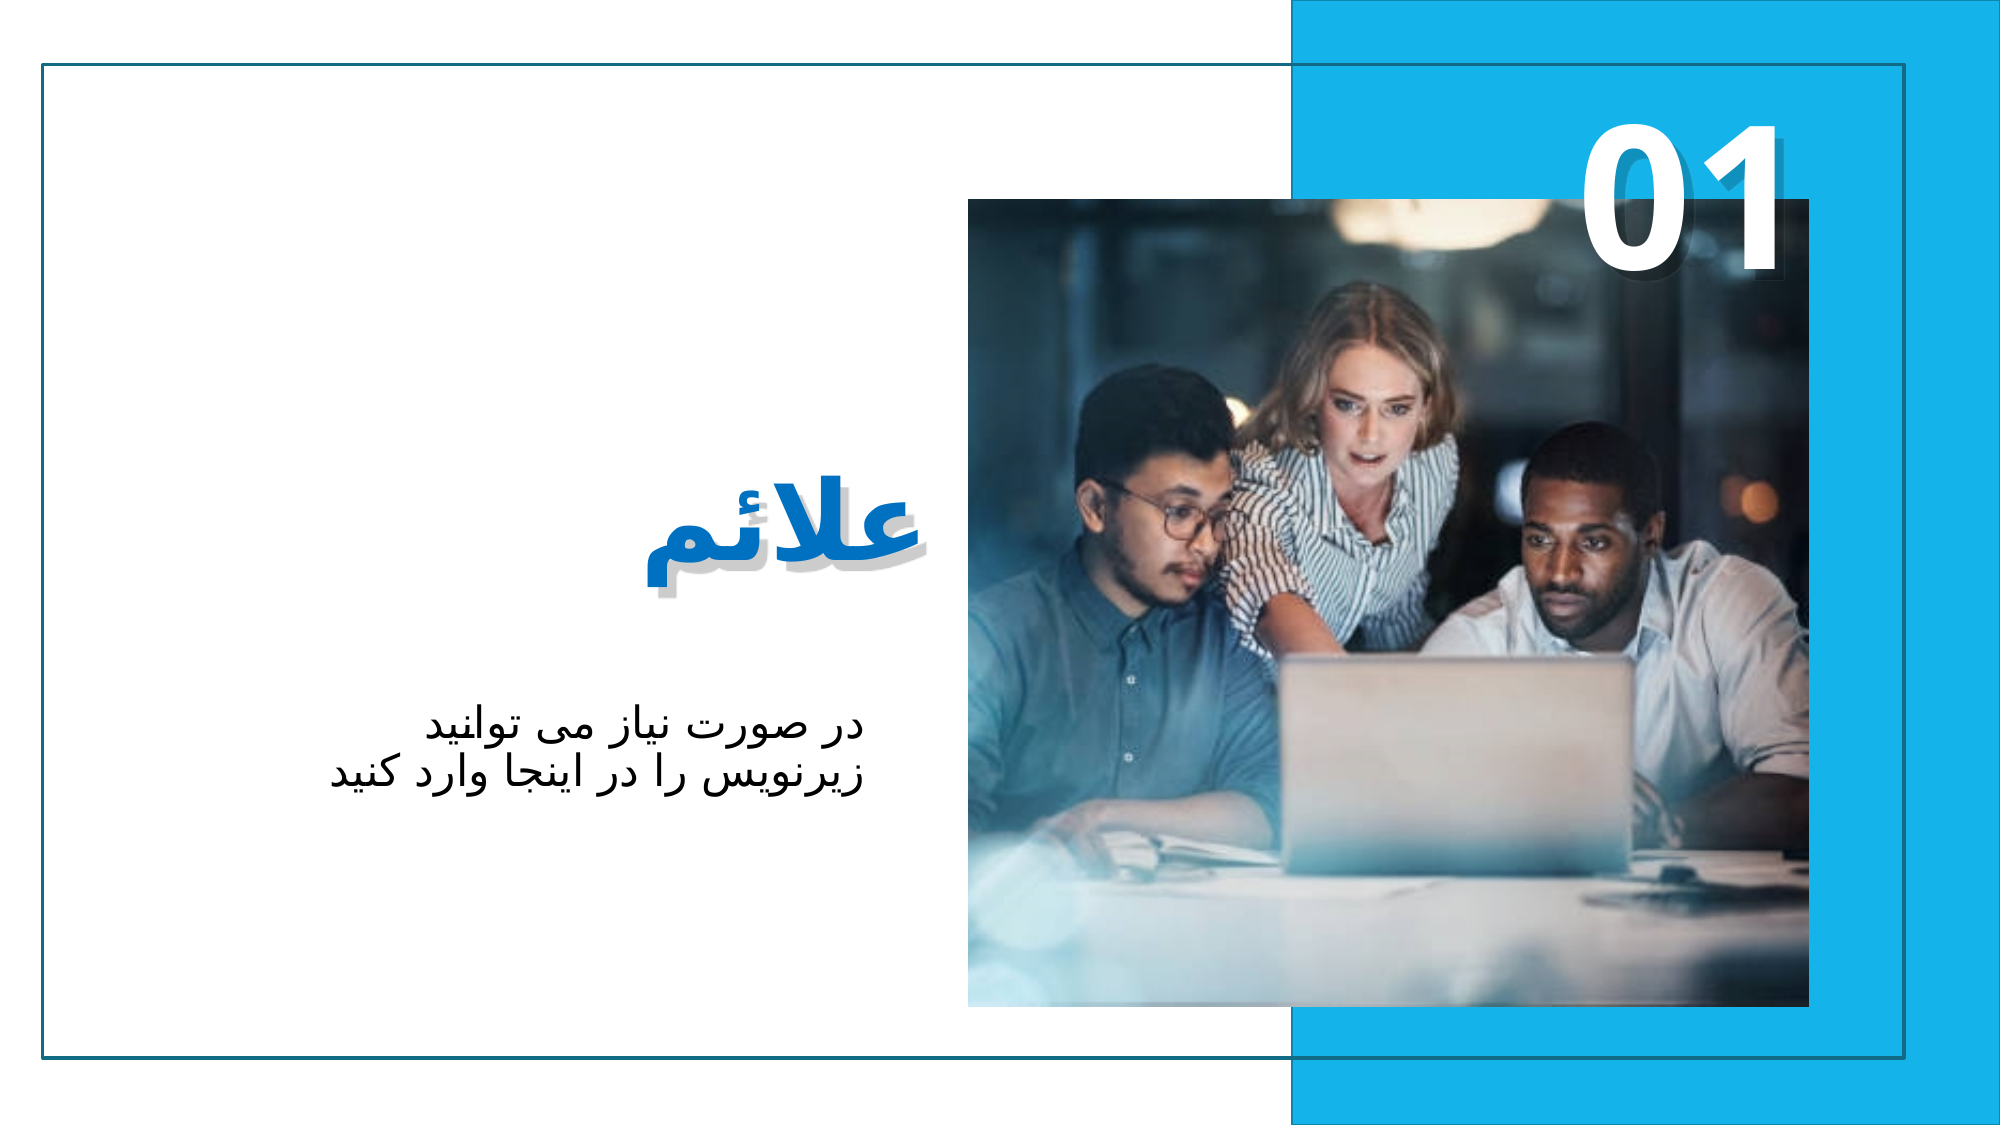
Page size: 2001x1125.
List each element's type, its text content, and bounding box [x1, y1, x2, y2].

text_box [1291, 0, 2000, 1125]
title 01 [1540, 117, 1844, 292]
text_box [42, 64, 1904, 1058]
picture [968, 199, 1809, 1007]
